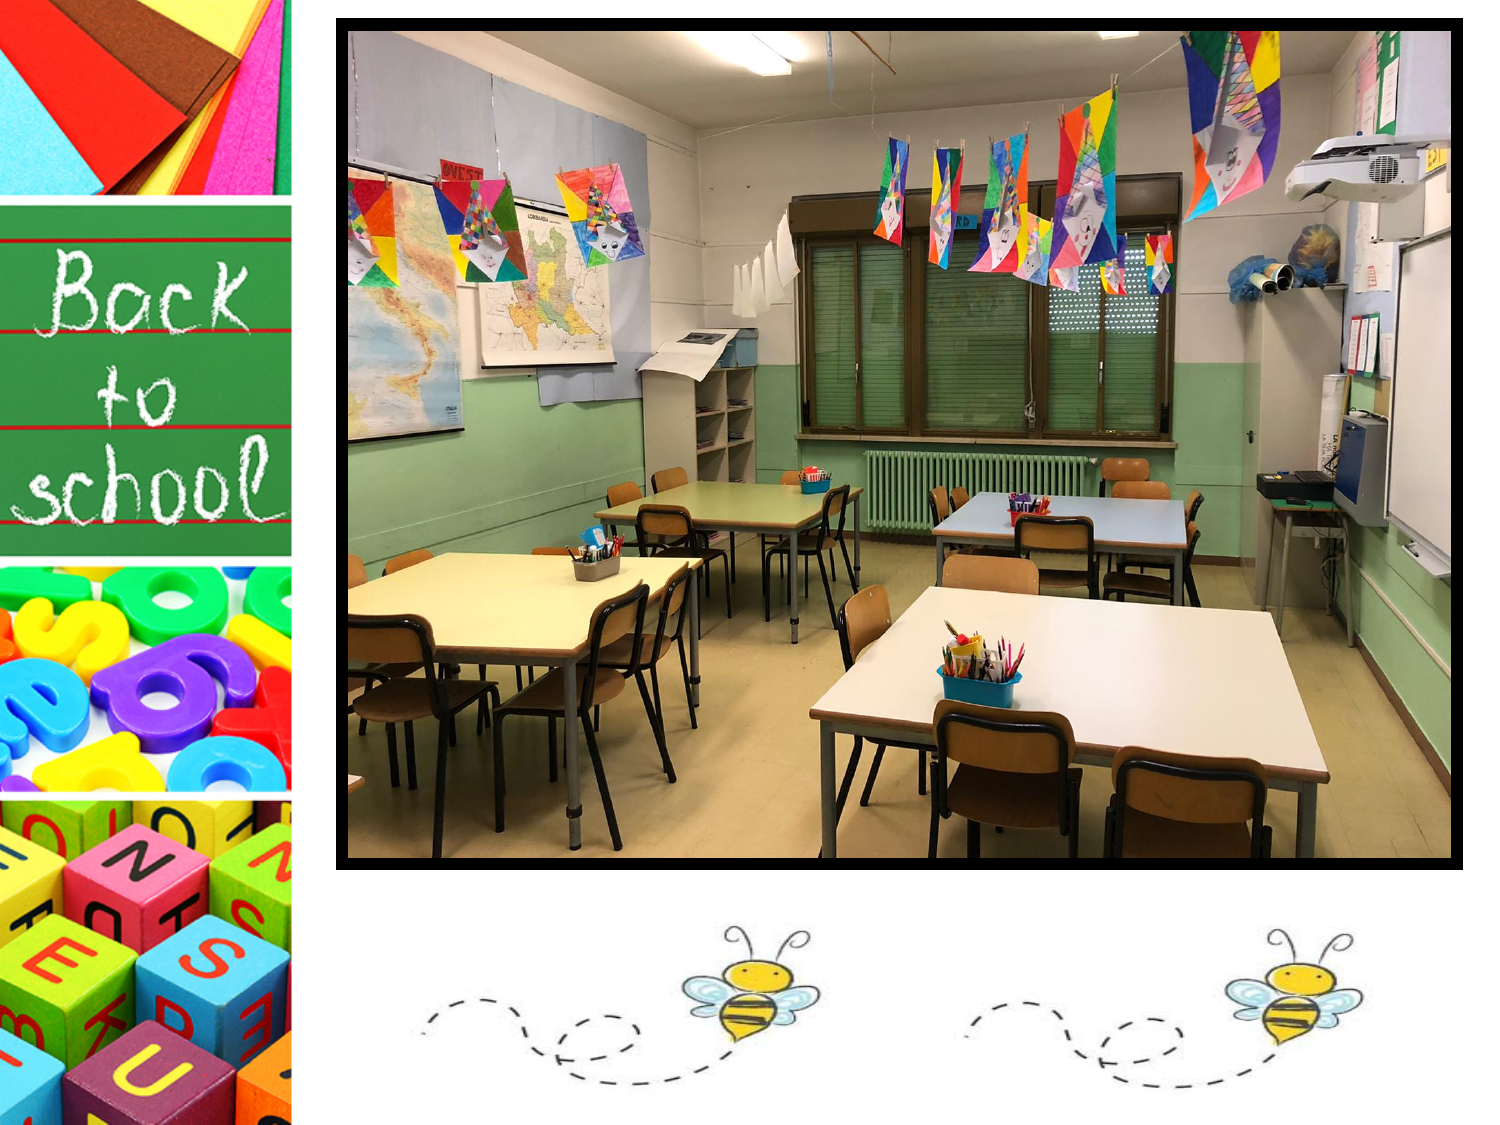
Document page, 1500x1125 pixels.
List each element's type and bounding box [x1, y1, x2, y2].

list [348, 30, 1451, 858]
picture [0, 0, 1500, 1125]
